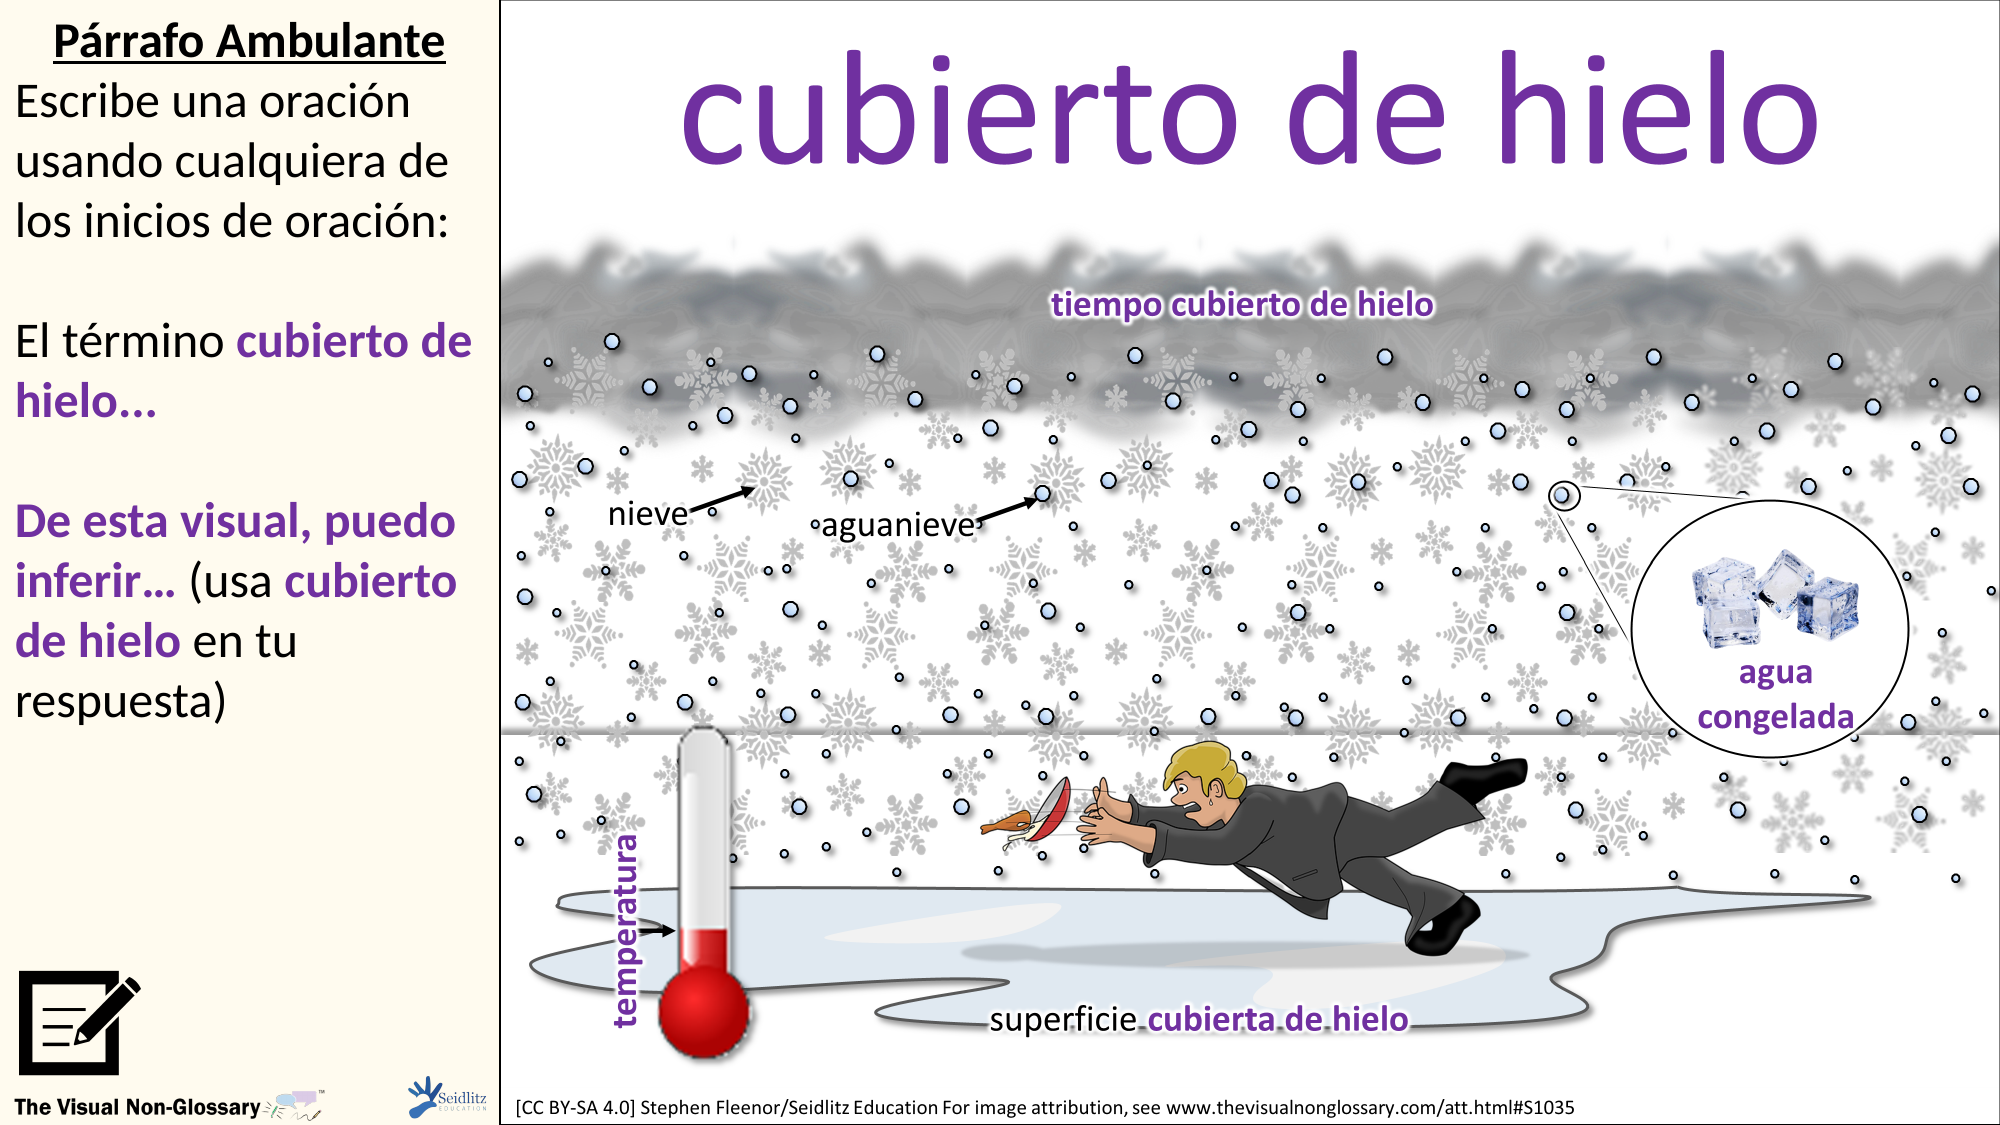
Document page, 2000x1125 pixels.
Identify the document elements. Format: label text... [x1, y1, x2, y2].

picture [499, 0, 2000, 1125]
picture [0, 961, 328, 1125]
picture [403, 1073, 495, 1125]
text_box Párrafo Ambulante [38, 0, 461, 59]
text_box Escribe una oración usando cualquiera de los inicios de oración: El término cubierto de hielo... De esta visual, puedo inferir… (usa cubierto de hielo en tu respuesta) [0, 59, 494, 735]
